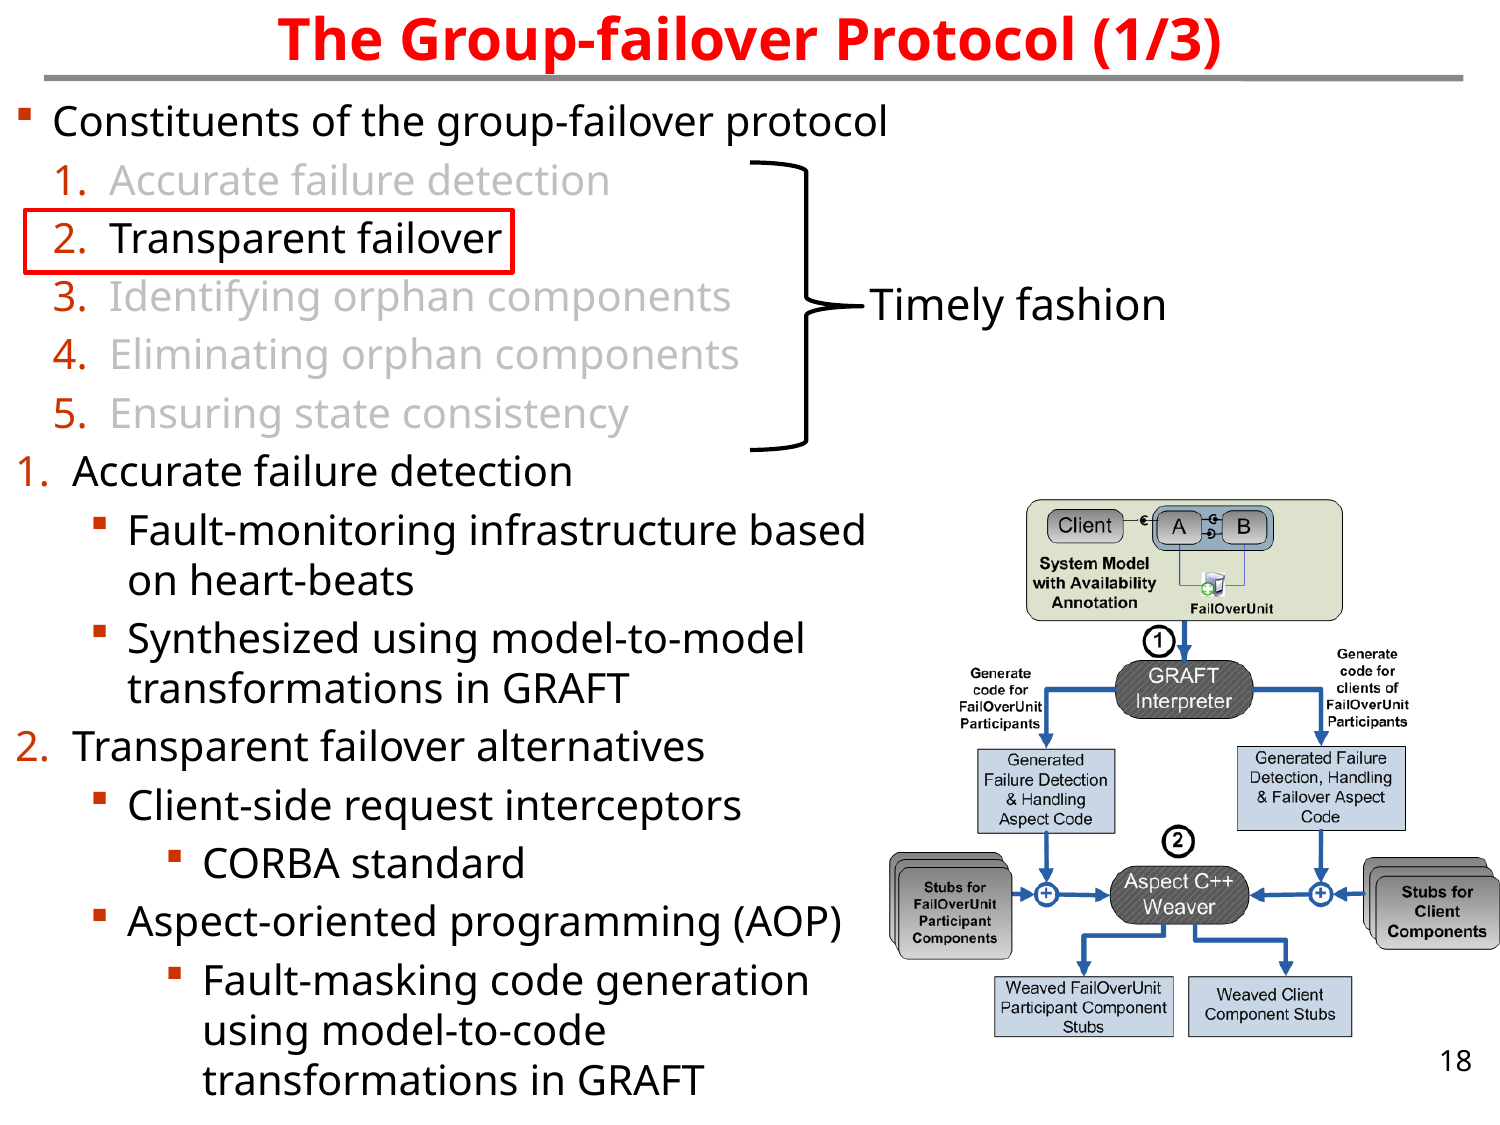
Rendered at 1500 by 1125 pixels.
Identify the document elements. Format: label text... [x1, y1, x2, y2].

text_box [24, 210, 513, 273]
slide_number 18 [1137, 1047, 1488, 1113]
text_box [750, 162, 849, 450]
picture [889, 499, 1500, 1038]
text_box The Group-failover Protocol (1/3) [50, 0, 1450, 75]
text_box Constituents of the group-failover protocol Accurate failure detection Transparent failover Identifying orphan components Eliminating orphan components Ensuring state consistency Accurate failure detection Fault-monitoring infrastructure based on heart-beats Synthesized using model-to-model transformations in GRAFT Transparent failover alternatives Client-side request interceptors CORBA standard Aspect-oriented programming (AOP) Fault-masking code generation using model-to-code transformations in GRAFT [0, 87, 913, 1125]
text_box Timely fashion [849, 269, 1188, 337]
